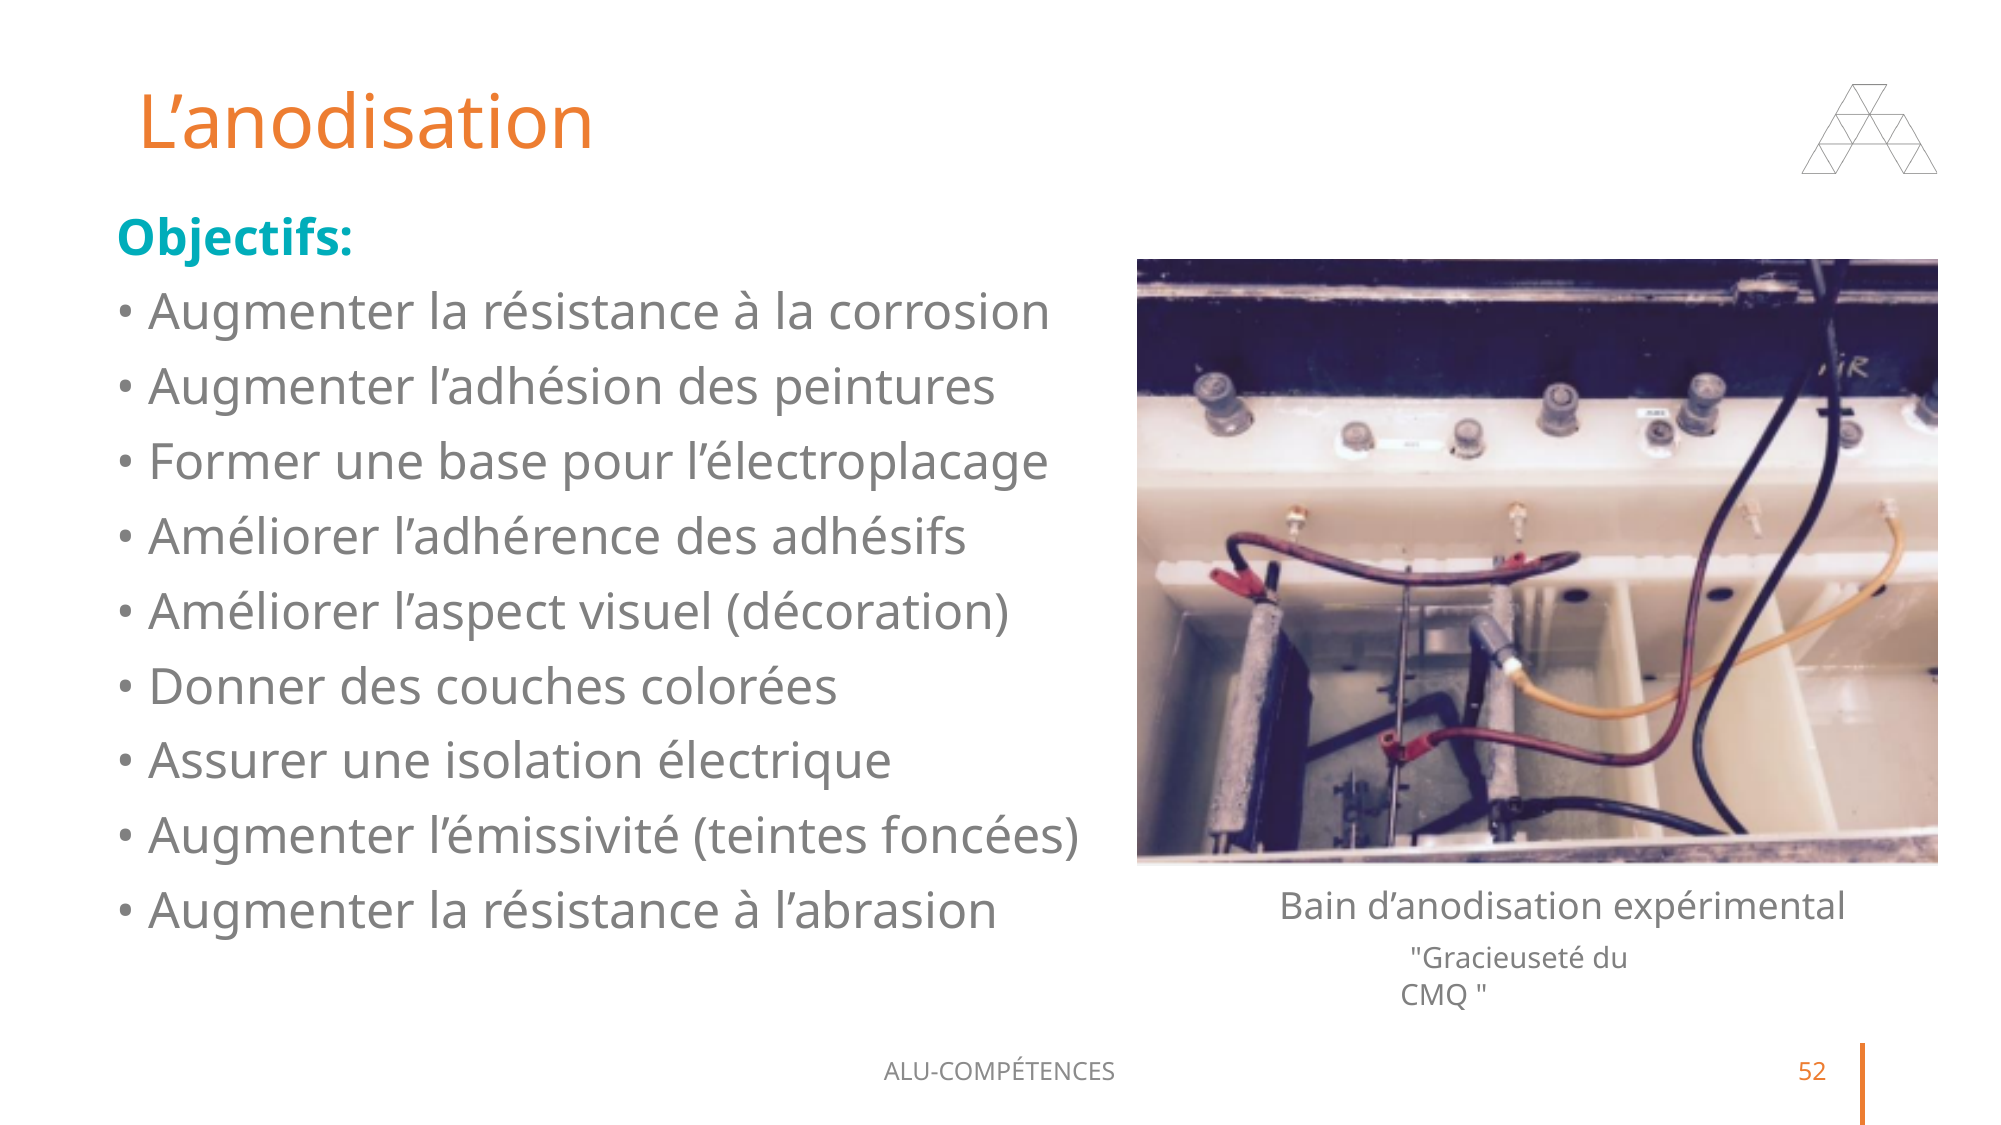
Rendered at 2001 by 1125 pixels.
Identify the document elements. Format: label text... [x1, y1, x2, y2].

slide_number 52 [1643, 1073, 1842, 1103]
footer ALU-COMPÉTENCES [662, 1073, 1338, 1103]
text_box Bain d’anodisation expérimental [1183, 874, 1942, 935]
title L’anodisation [137, 84, 1749, 190]
list Objectifs: • Augmenter la résistance à la corrosion • Augmenter l’adhésion des peintures • Former une base pour l’électroplacage • Améliorer l’adhérence des adhésifs • Améliorer l’aspect visuel (décoration) • Donner des couches colorées • Assurer une isolation électrique • Augmenter l’émissivité (teintes foncées) • Augmenter la résistance à l’abrasion [116, 212, 1842, 1073]
text_box "Gracieuseté du CMQ " [1385, 923, 1712, 1019]
picture [1137, 259, 1938, 866]
